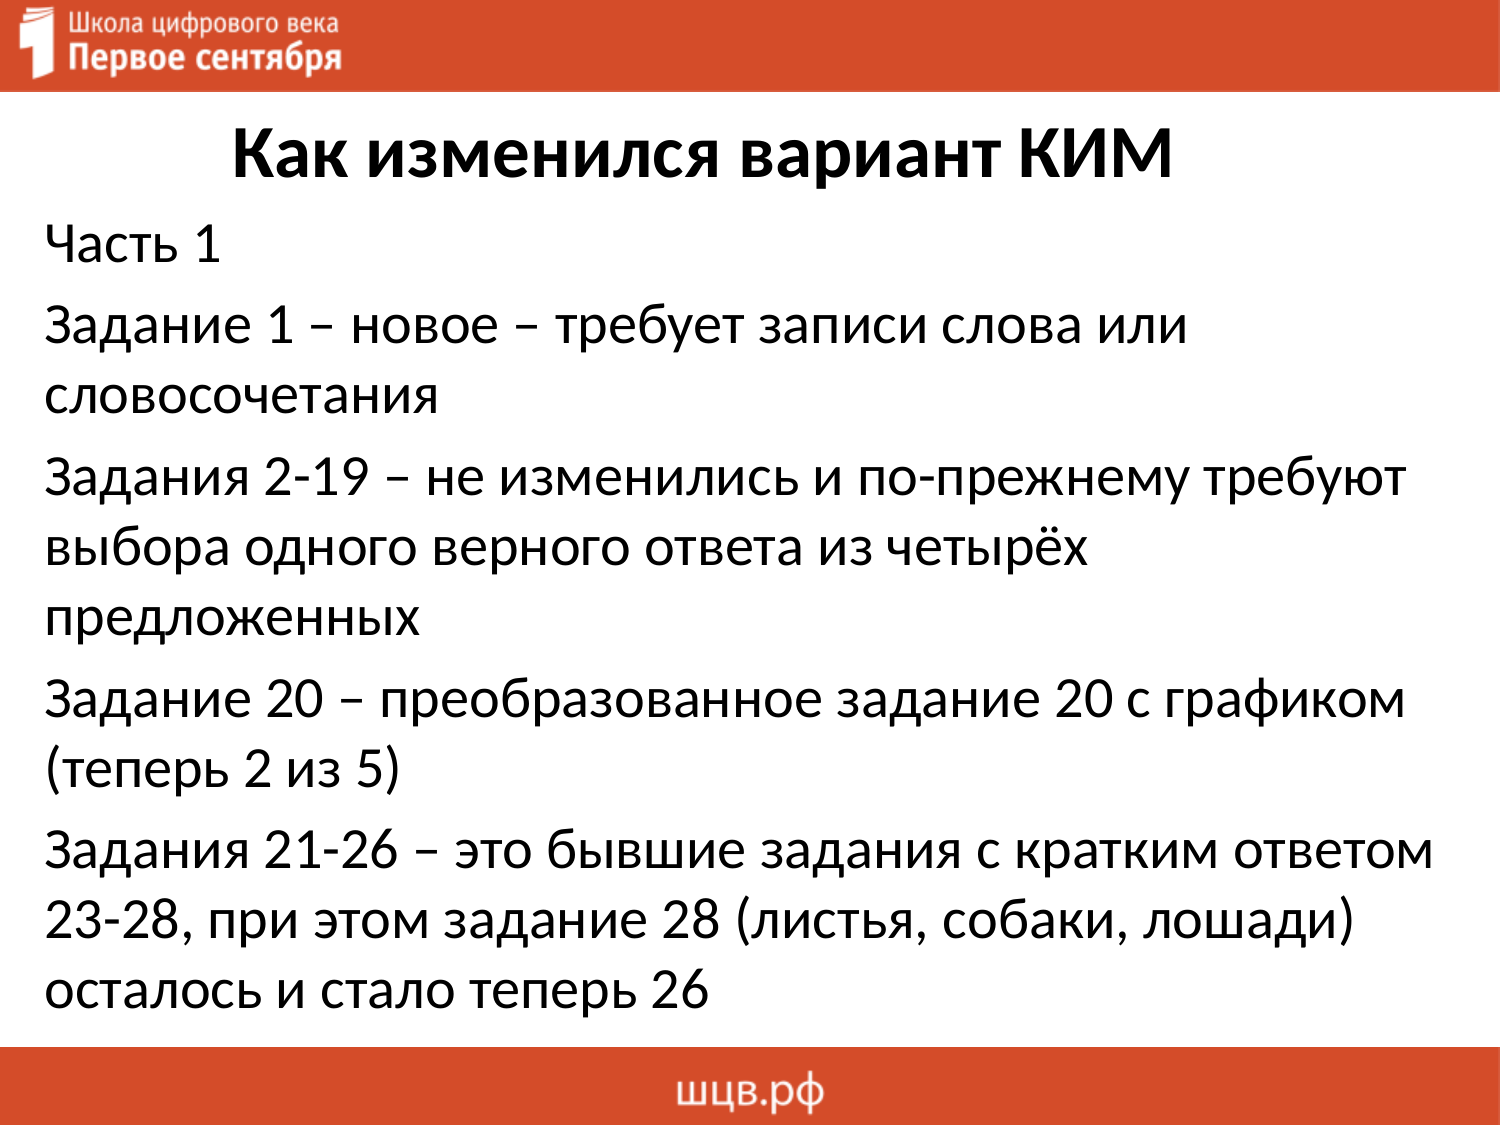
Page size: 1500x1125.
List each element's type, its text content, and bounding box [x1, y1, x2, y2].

picture [0, 1047, 1500, 1125]
list Часть 1 Задание 1 – новое – требует записи слова или словосочетания Задания 2-19 – не изменились и по-прежнему требуют выбора одного верного ответа из четырёх предложенных Задание 20 – преобразованное задание 20 с графиком (теперь 2 из 5) Задания 21-26 – это бывшие задания с кратким ответом 23-28, при этом задание 28 (листья, собаки, лошади) осталось и стало теперь 26 [29, 196, 1459, 1083]
picture [0, 0, 1500, 92]
title Как изменился вариант КИМ [29, 89, 1380, 196]
